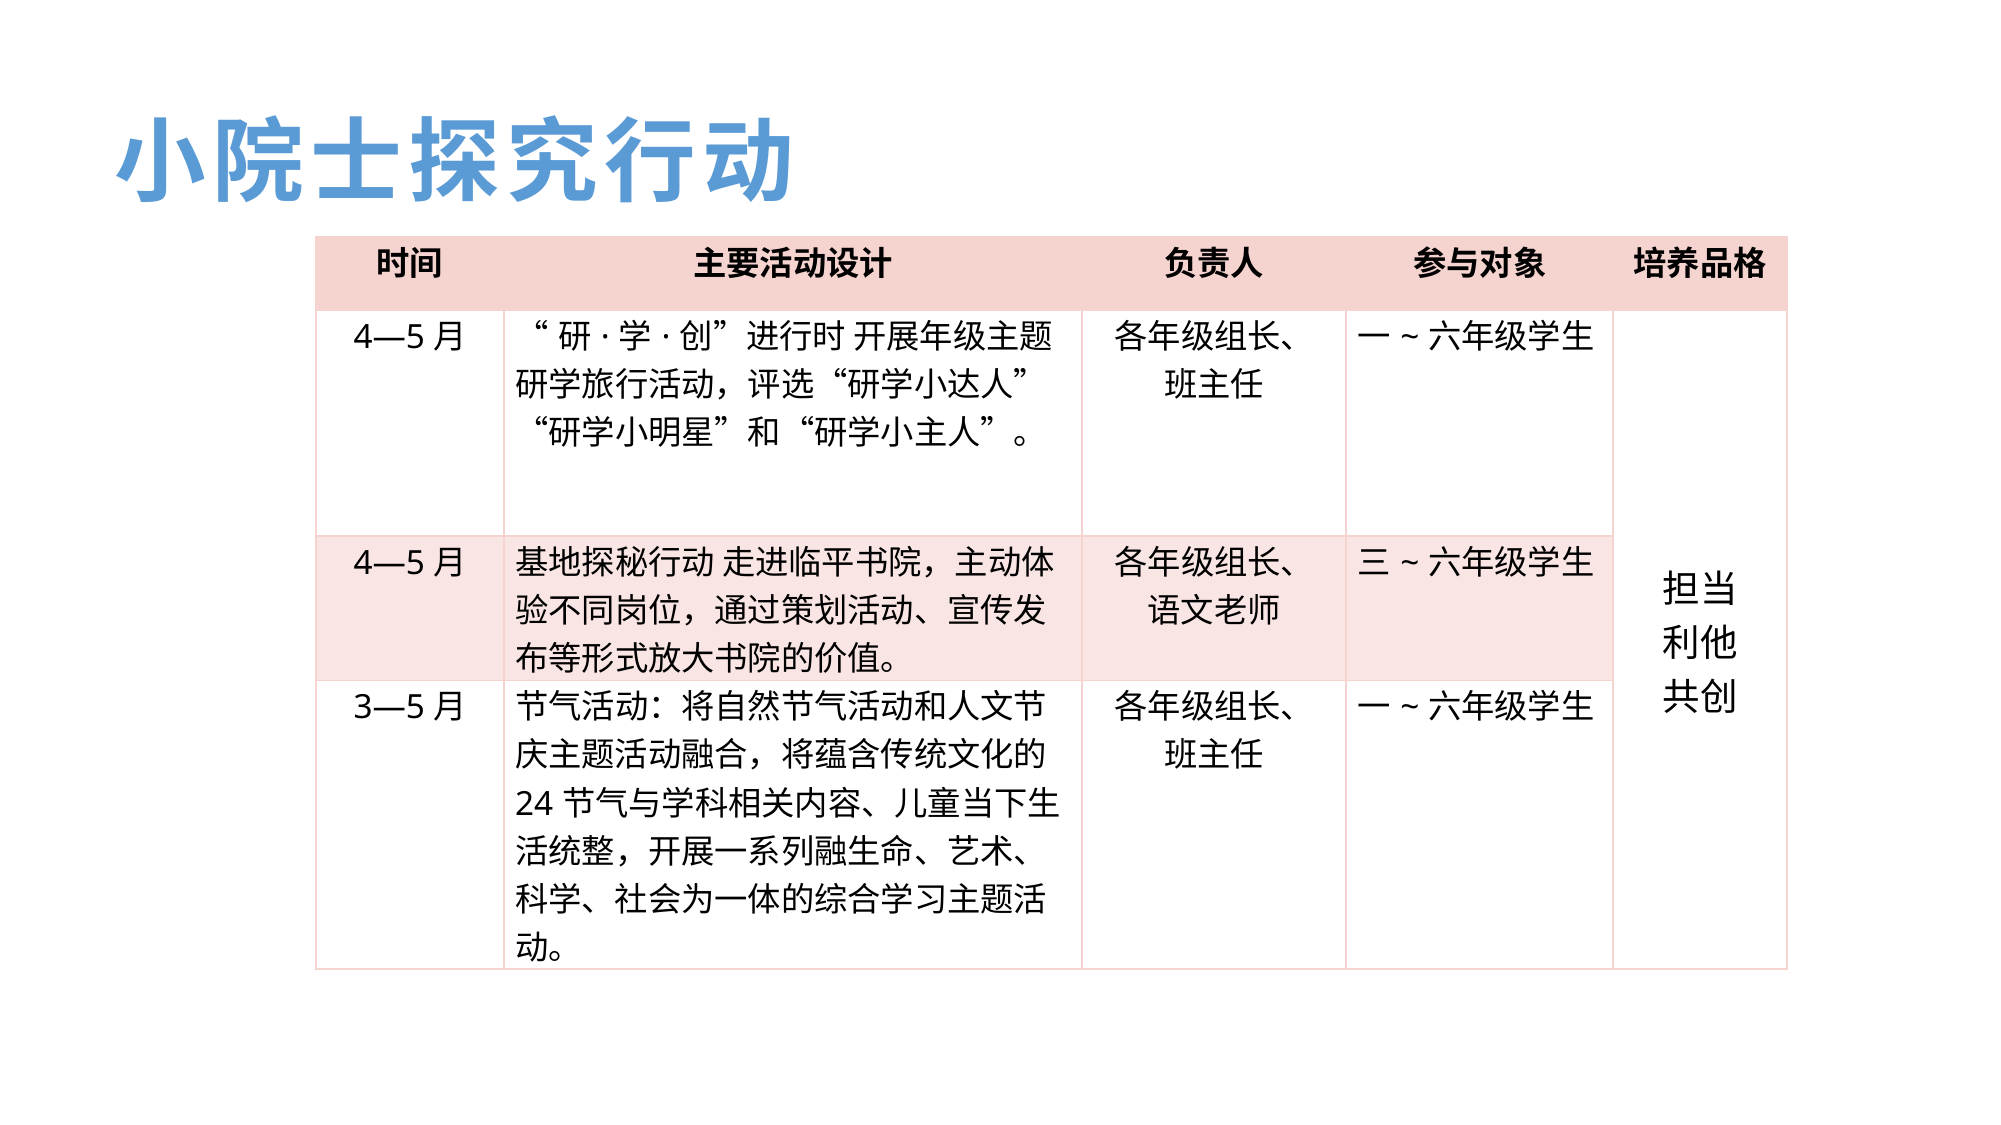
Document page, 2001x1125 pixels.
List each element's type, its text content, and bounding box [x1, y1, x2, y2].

table_cell 4—5月 [317, 311, 503, 535]
text_box 小院士探究行动 [99, 99, 1900, 216]
table_cell 各年级组长、 班主任 [1083, 681, 1345, 968]
table_cell 3—5月 [317, 681, 503, 968]
table_cell 担当 利他 共创 [1614, 311, 1786, 968]
table_cell 节气活动：将自然节气活动和人文节庆主题活动融合，将蕴含传统文化的24节气与学科相关内容、儿童当下生活统整，开展一系列融生命、艺术、科学、社会为一体的综合学习主题活动。 [505, 681, 1081, 968]
table_header 培养品格 [1614, 238, 1786, 309]
table_cell 三~六年级学生 [1347, 537, 1612, 680]
table_cell 一~六年级学生 [1347, 681, 1612, 968]
table_cell 基地探秘行动 走进临平书院，主动体验不同岗位，通过策划活动、宣传发布等形式放大书院的价值。 [505, 537, 1081, 680]
table_header 负责人 [1083, 238, 1345, 309]
table_cell 4—5月 [317, 537, 503, 680]
table_cell 各年级组长、 班主任 [1083, 311, 1345, 535]
table_header 参与对象 [1347, 238, 1612, 309]
table_cell “研·学·创”进行时 开展年级主题研学旅行活动，评选“研学小达人”“研学小明星”和“研学小主人”。 [505, 311, 1081, 535]
table_cell 一~六年级学生 [1347, 311, 1612, 535]
table_header 时间 [317, 238, 503, 309]
table_cell 各年级组长、 语文老师 [1083, 537, 1345, 680]
table_header 主要活动设计 [505, 238, 1081, 309]
